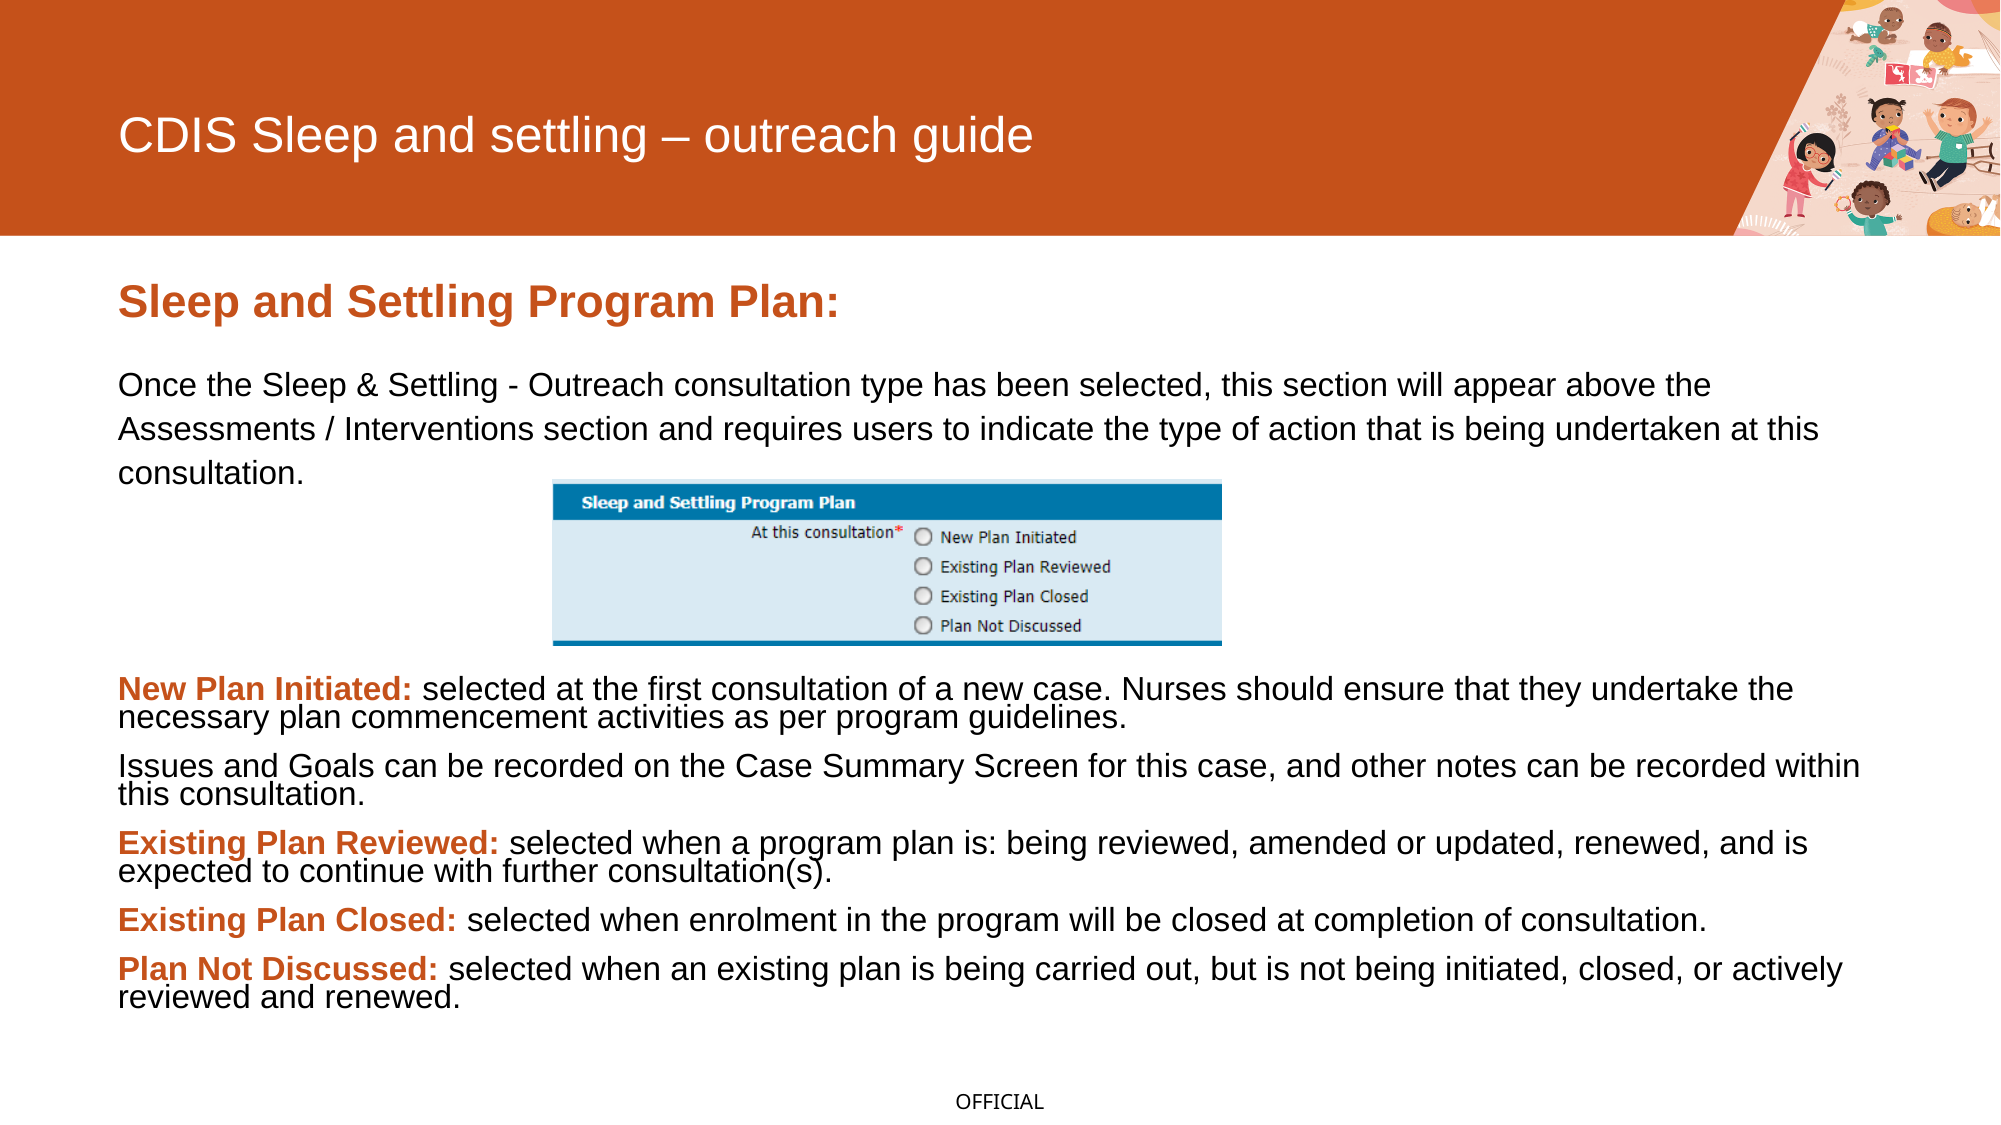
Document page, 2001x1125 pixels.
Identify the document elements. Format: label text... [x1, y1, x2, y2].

title CDIS Sleep and settling – outreach guide [118, 44, 1683, 222]
list Sleep and Settling Program Plan: Once the Sleep & Settling - Outreach consultation type has been selected, this section will appear above the Assessments / Interventions section and requires users to indicate the type of action that is being undertaken at this consultation. New Plan Initiated: selected at the first consultation of a new case. Nurses should ensure that they undertake the necessary plan commencement activities as per program guidelines. Issues and Goals can be recorded on the Case Summary Screen for this case, and other notes can be recorded within this consultation. Existing Plan Reviewed: selected when a program plan is: being reviewed, amended or updated, renewed, and is expected to continue with further consultation(s). Existing Plan Closed: selected when enrolment in the program will be closed at completion of consultation. Plan Not Discussed: selected when an existing plan is being carried out, but is not being initiated, closed, or actively reviewed and renewed. [117, 265, 1889, 1063]
picture [0, 0, 2001, 1125]
